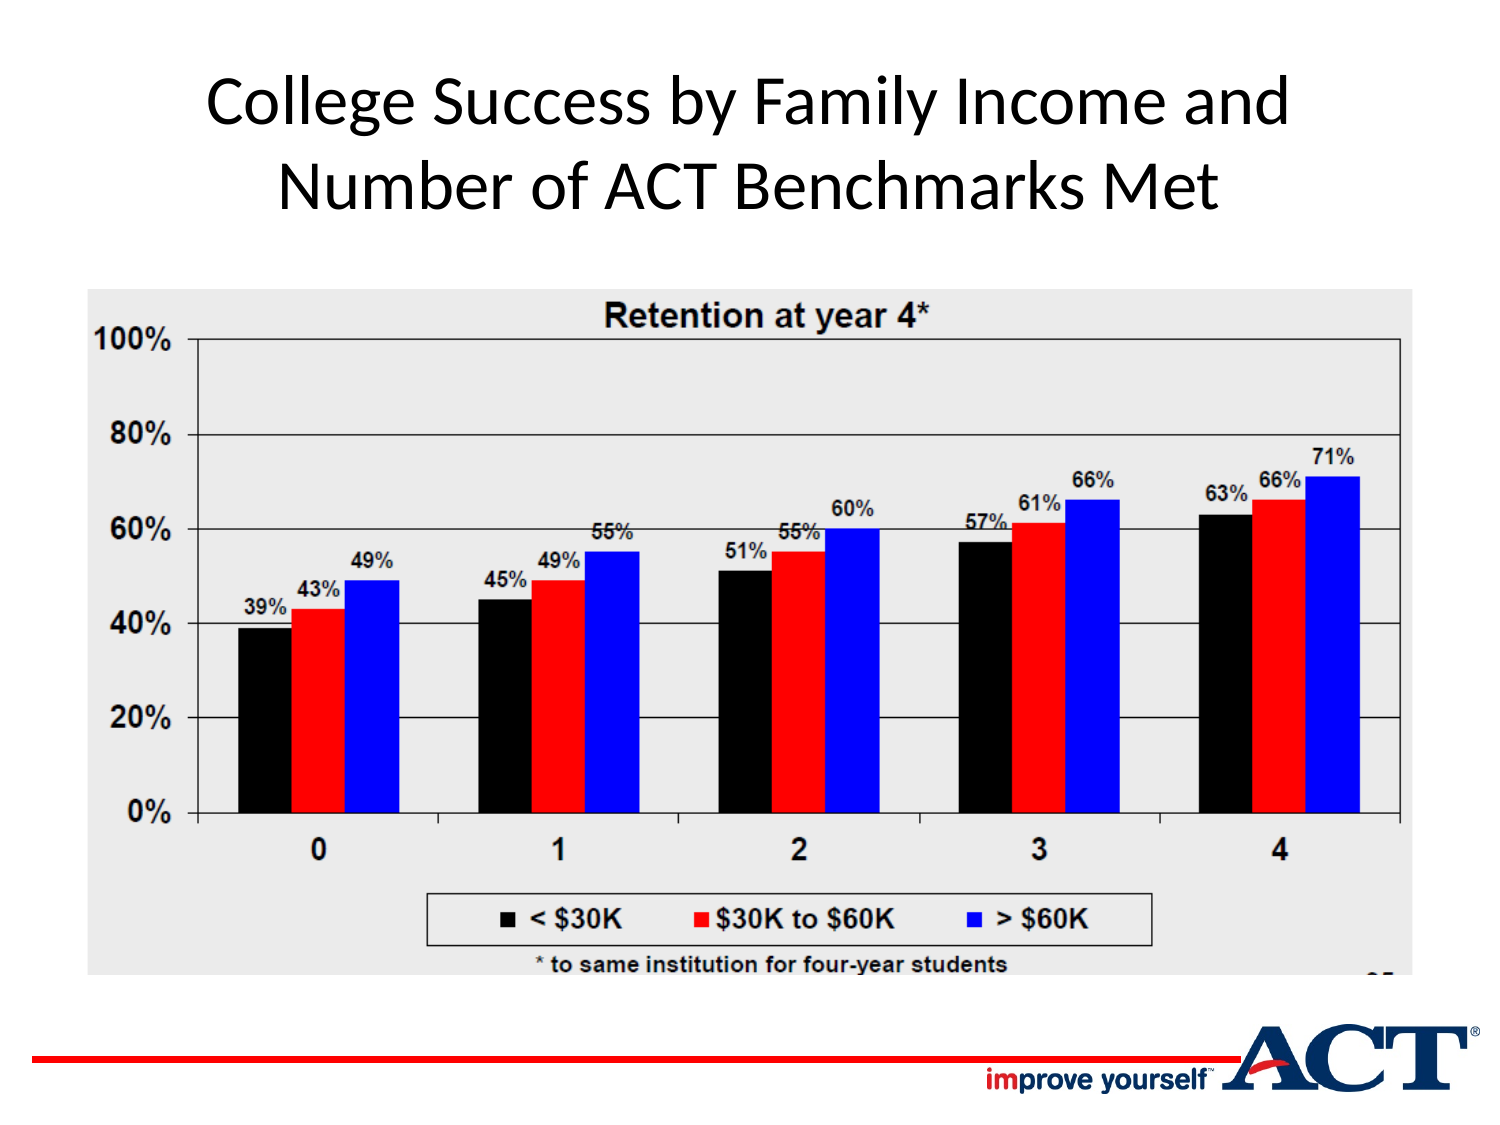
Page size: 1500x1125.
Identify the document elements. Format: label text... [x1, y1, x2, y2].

title College Success by Family Income and Number of ACT Benchmarks Met [75, 45, 1425, 233]
picture [987, 1024, 1481, 1095]
picture [87, 288, 1413, 976]
